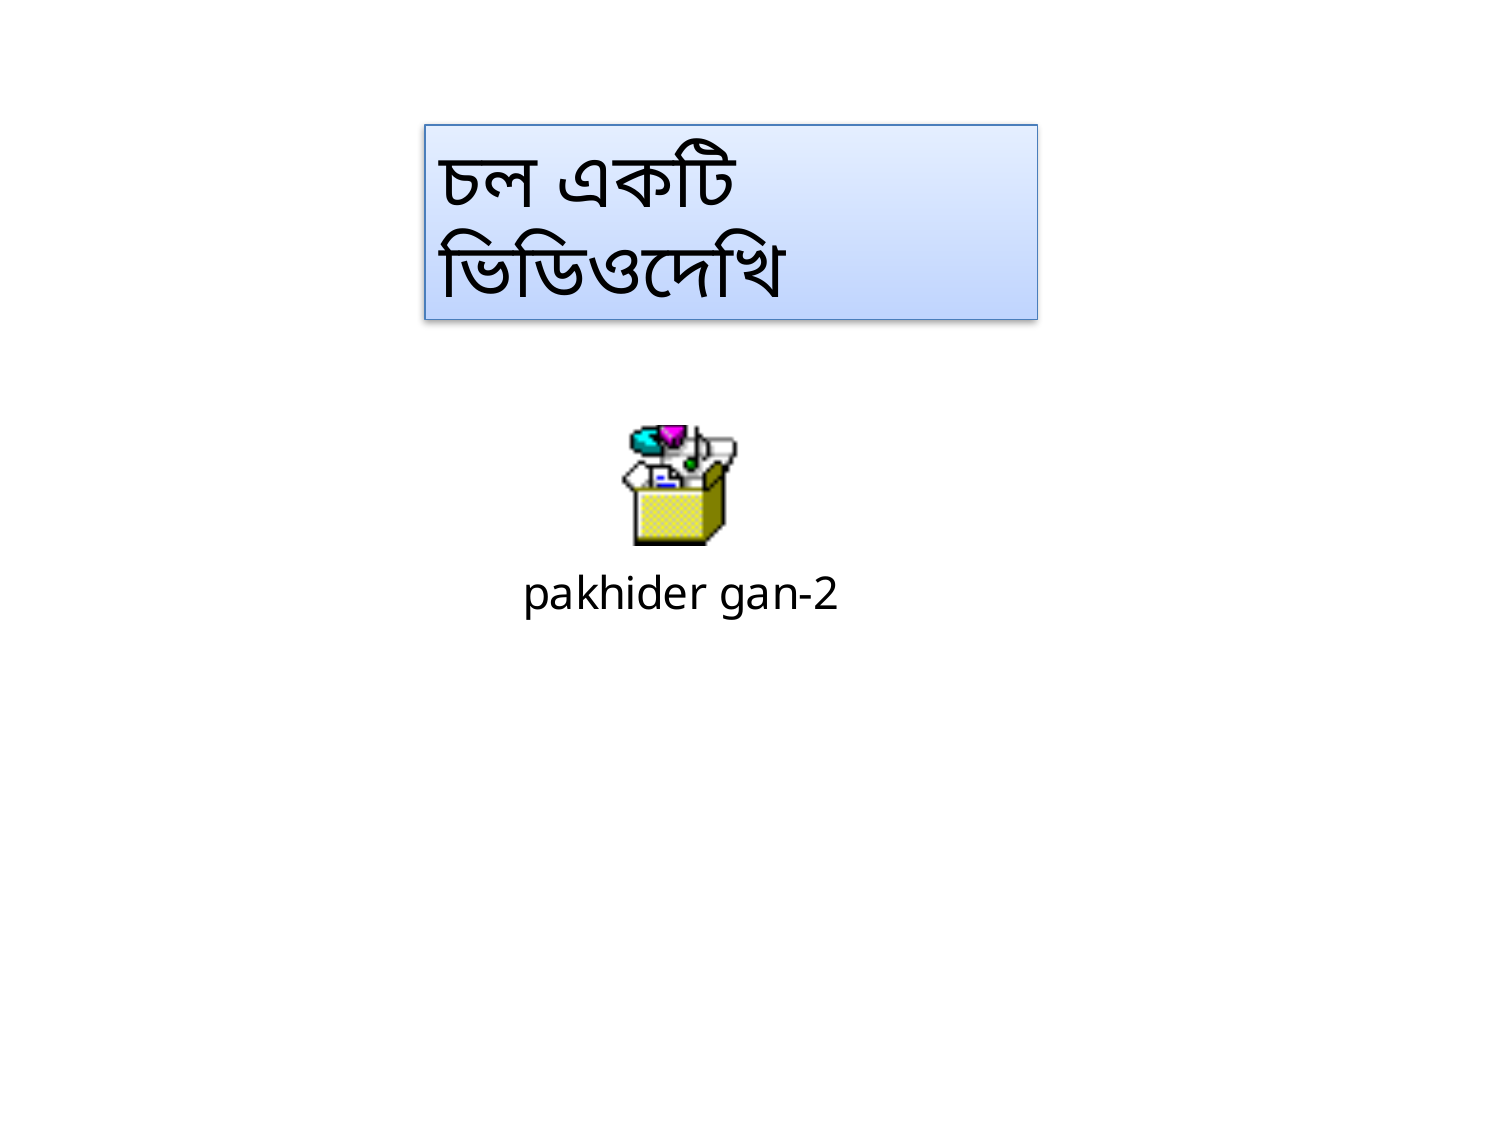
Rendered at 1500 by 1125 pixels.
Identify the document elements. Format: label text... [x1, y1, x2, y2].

text_box চল একটি ভিডিওদেখি [424, 124, 1038, 320]
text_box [499, 424, 863, 732]
